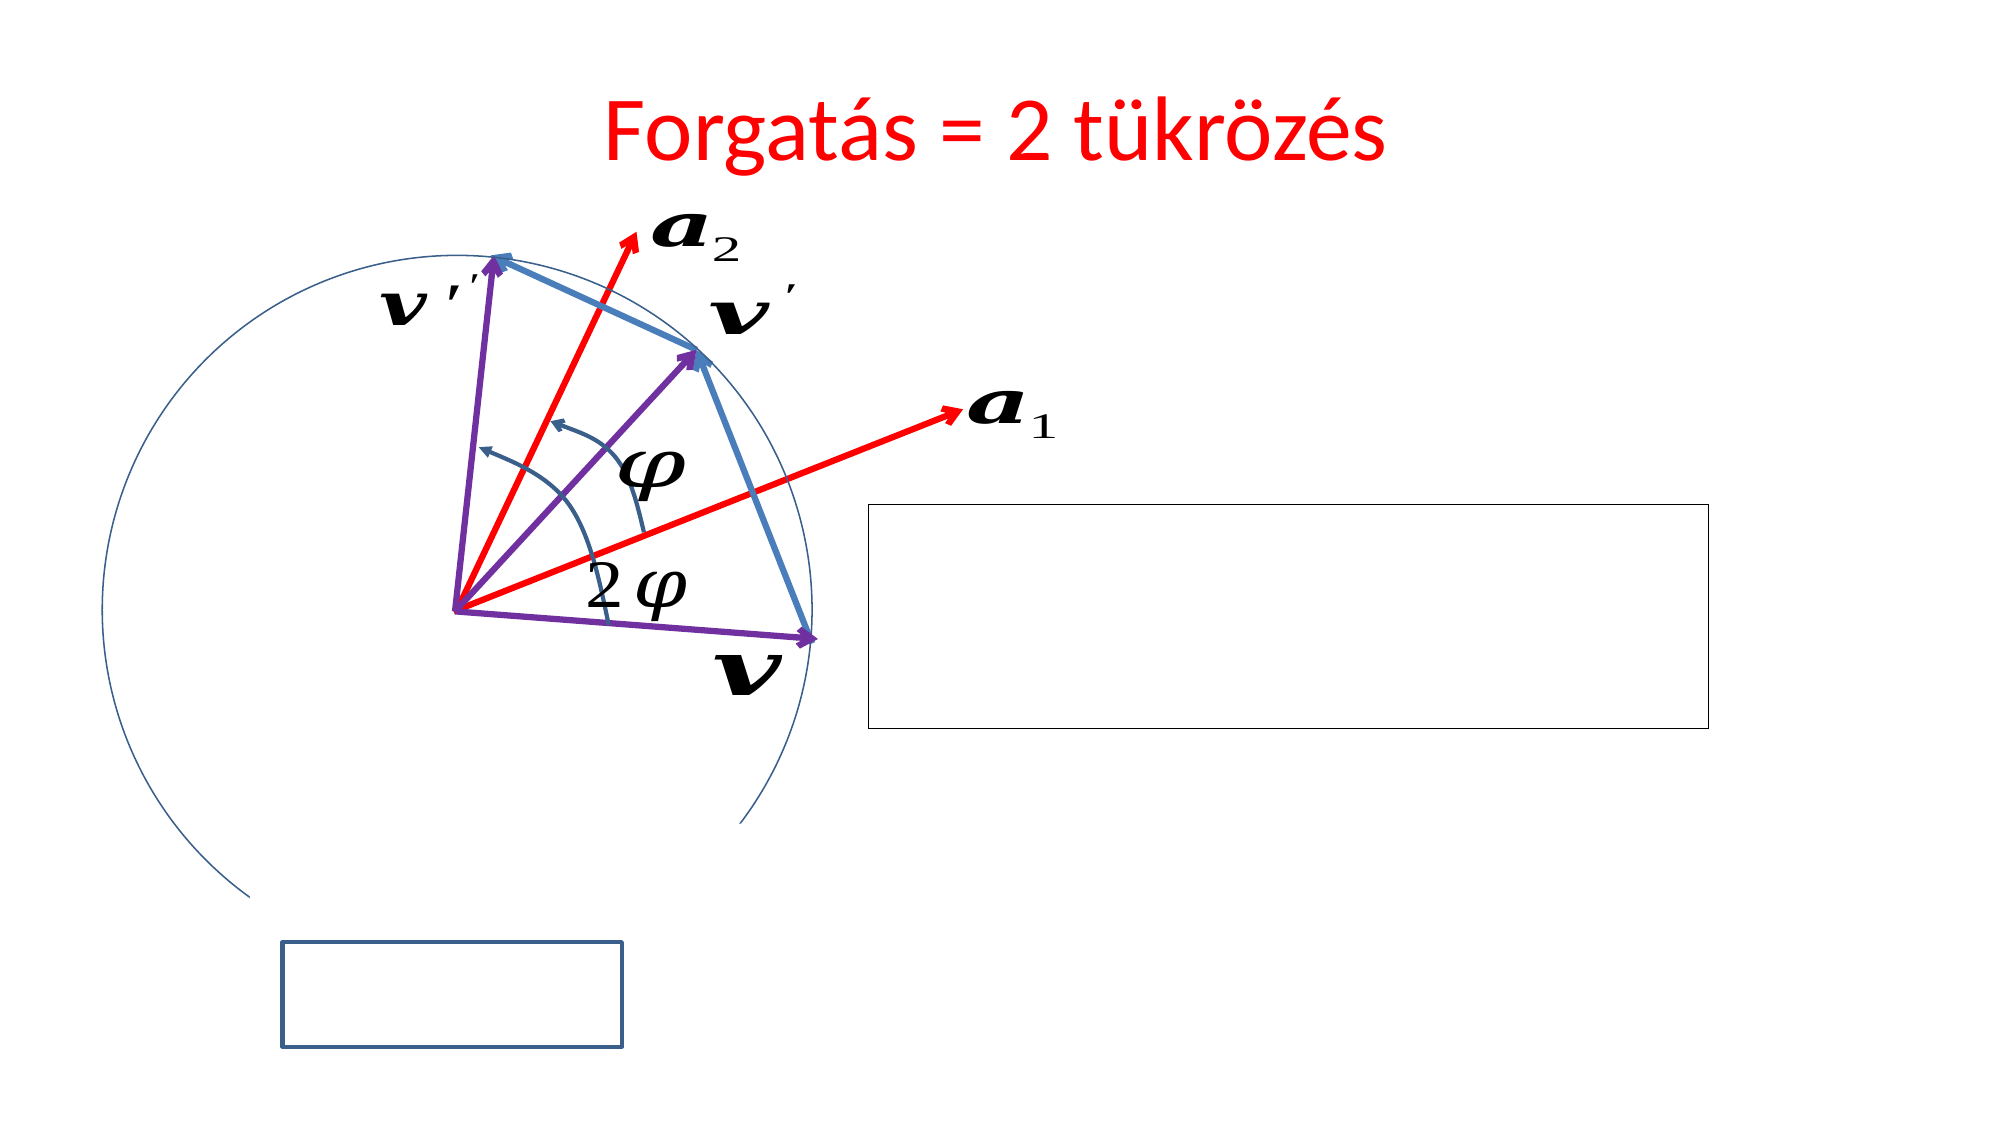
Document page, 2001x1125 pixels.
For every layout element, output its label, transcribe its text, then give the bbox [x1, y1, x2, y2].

text_box [280, 940, 624, 1049]
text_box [454, 255, 495, 349]
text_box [817, 409, 964, 612]
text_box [701, 349, 813, 609]
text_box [454, 349, 697, 612]
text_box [496, 255, 697, 349]
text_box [454, 611, 819, 640]
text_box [456, 231, 637, 253]
text_box [100, 253, 812, 900]
title Forgatás = 2 tükrözés [320, 29, 1671, 218]
